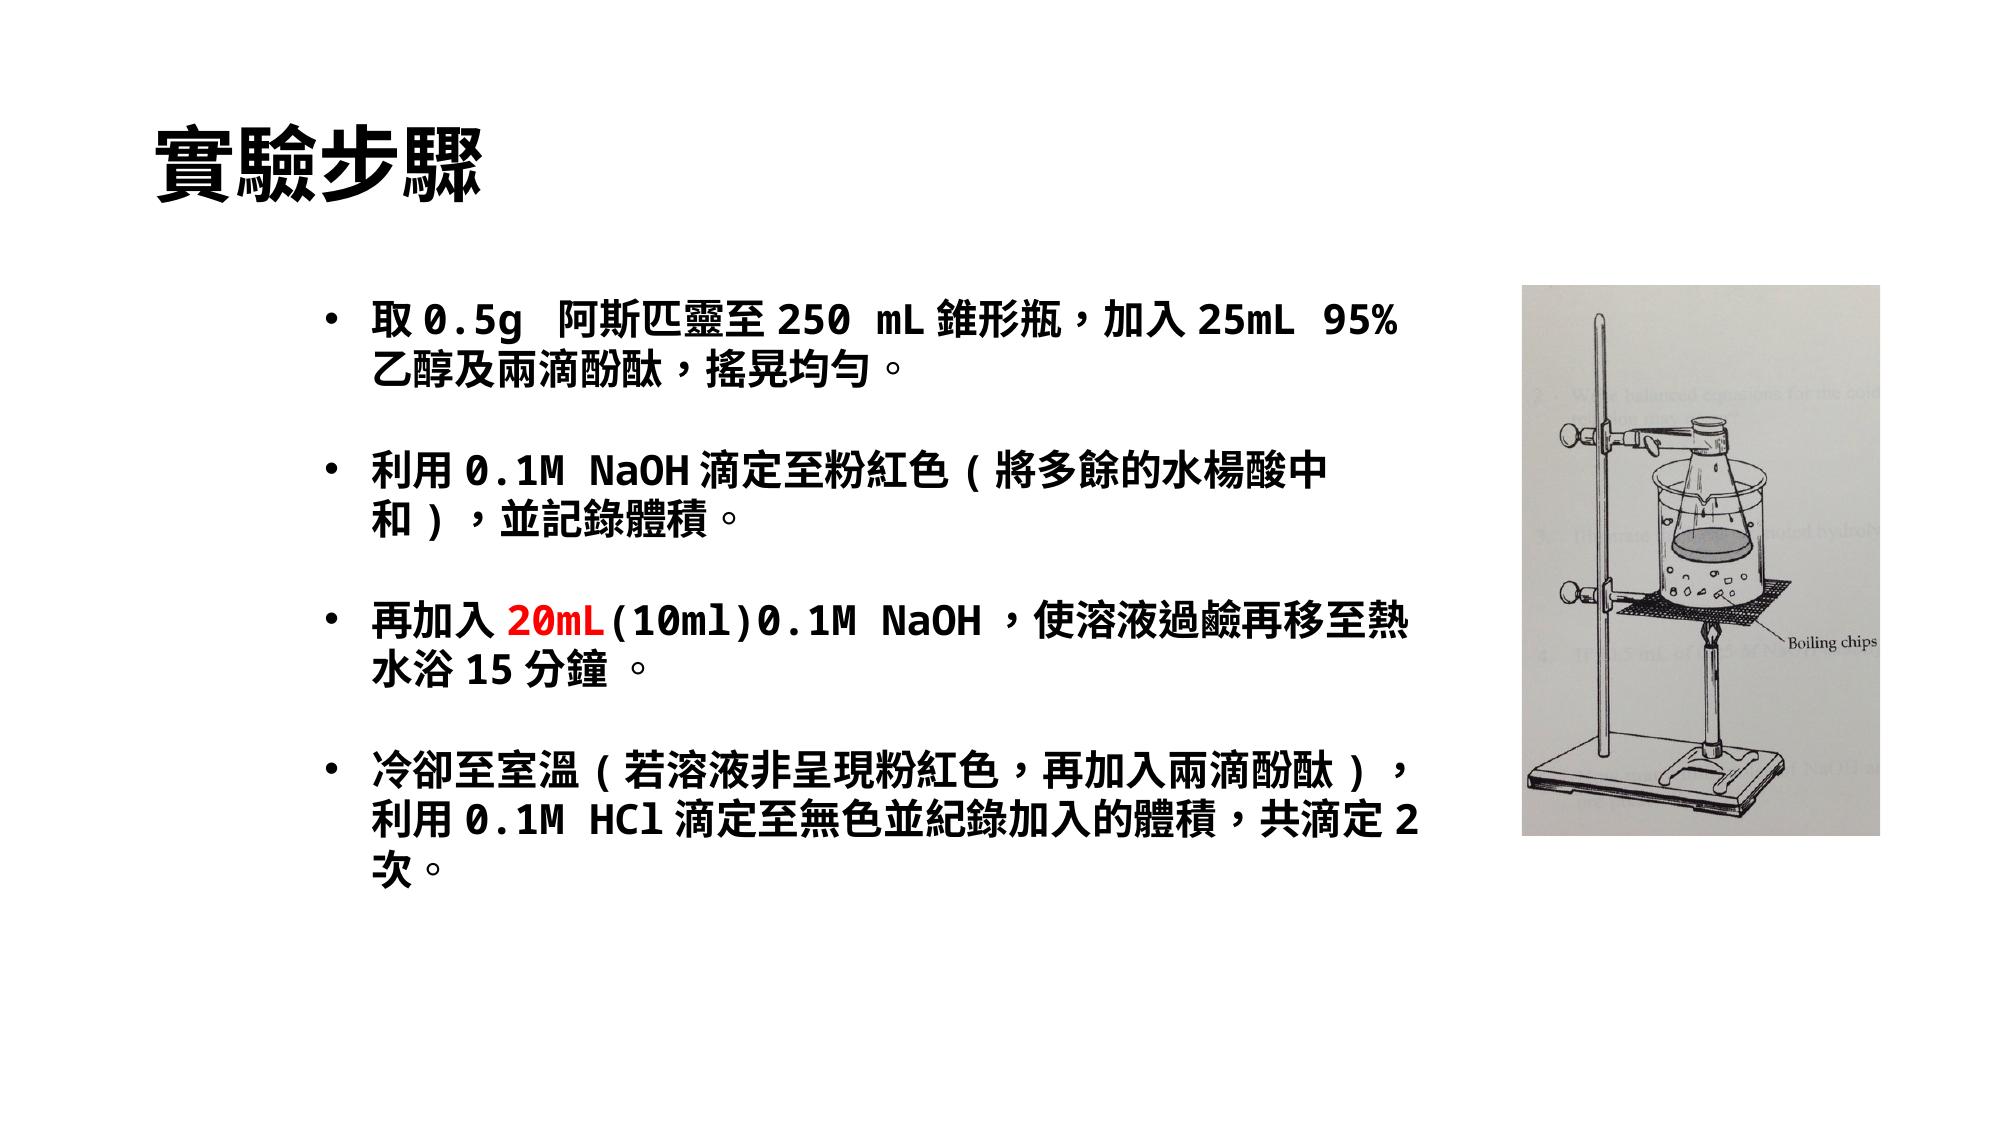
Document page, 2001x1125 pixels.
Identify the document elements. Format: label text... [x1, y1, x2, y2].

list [1521, 285, 1881, 836]
text_box 取0.5g 阿斯匹靈至250 mL錐形瓶，加入25mL 95% 乙醇及兩滴酚酞，搖晃均勻。 利用0.1M NaOH滴定至粉紅色(將多餘的水楊酸中和)，並記錄體積。 再加入20mL(10ml)0.1M NaOH，使溶液過鹼再移至熱水浴15分鐘 。 冷卻至室溫(若溶液非呈現粉紅色，再加入兩滴酚酞)，利用0.1M HCl滴定至無色並紀錄加入的體積，共滴定2次。 [309, 285, 1447, 991]
title 實驗步驟 [137, 59, 1863, 278]
